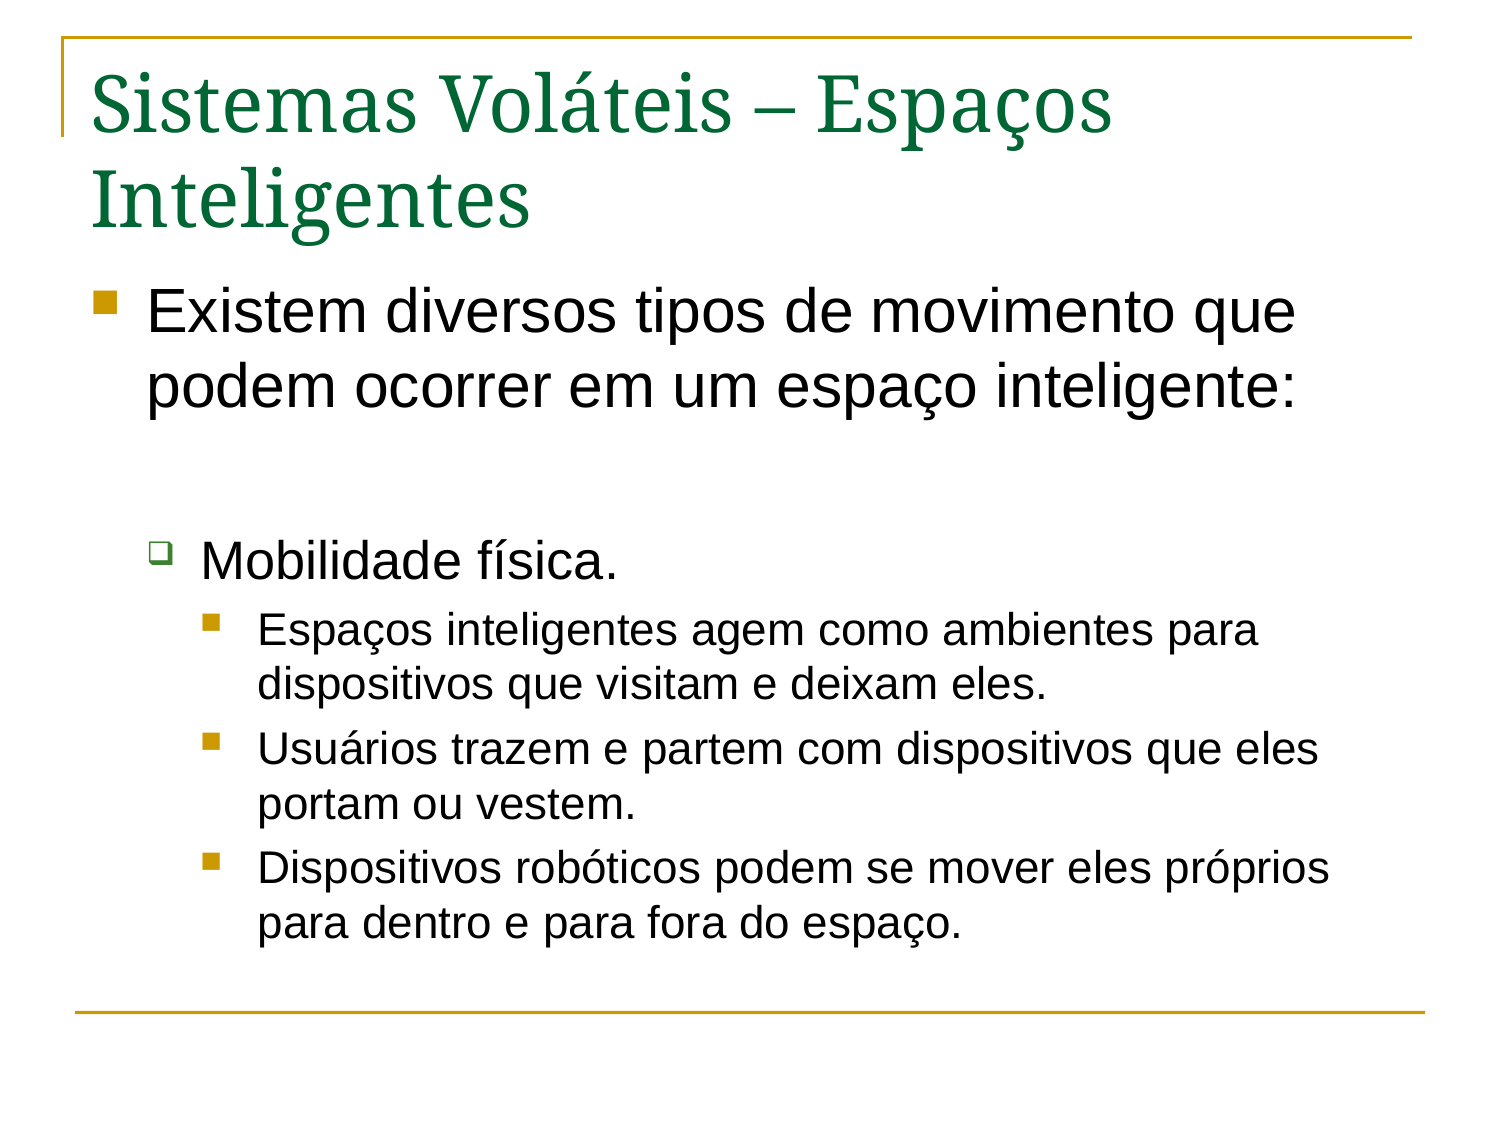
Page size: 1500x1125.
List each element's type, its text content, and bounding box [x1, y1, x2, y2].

title Sistemas Voláteis – Espaços Inteligentes [74, 45, 1426, 233]
list Existem diversos tipos de movimento que podem ocorrer em um espaço inteligente: Mobilidade física. Espaços inteligentes agem como ambientes para dispositivos que visitam e deixam eles. Usuários trazem e partem com dispositivos que eles portam ou vestem. Dispositivos robóticos podem se mover eles próprios para dentro e para fora do espaço. [74, 262, 1426, 1006]
